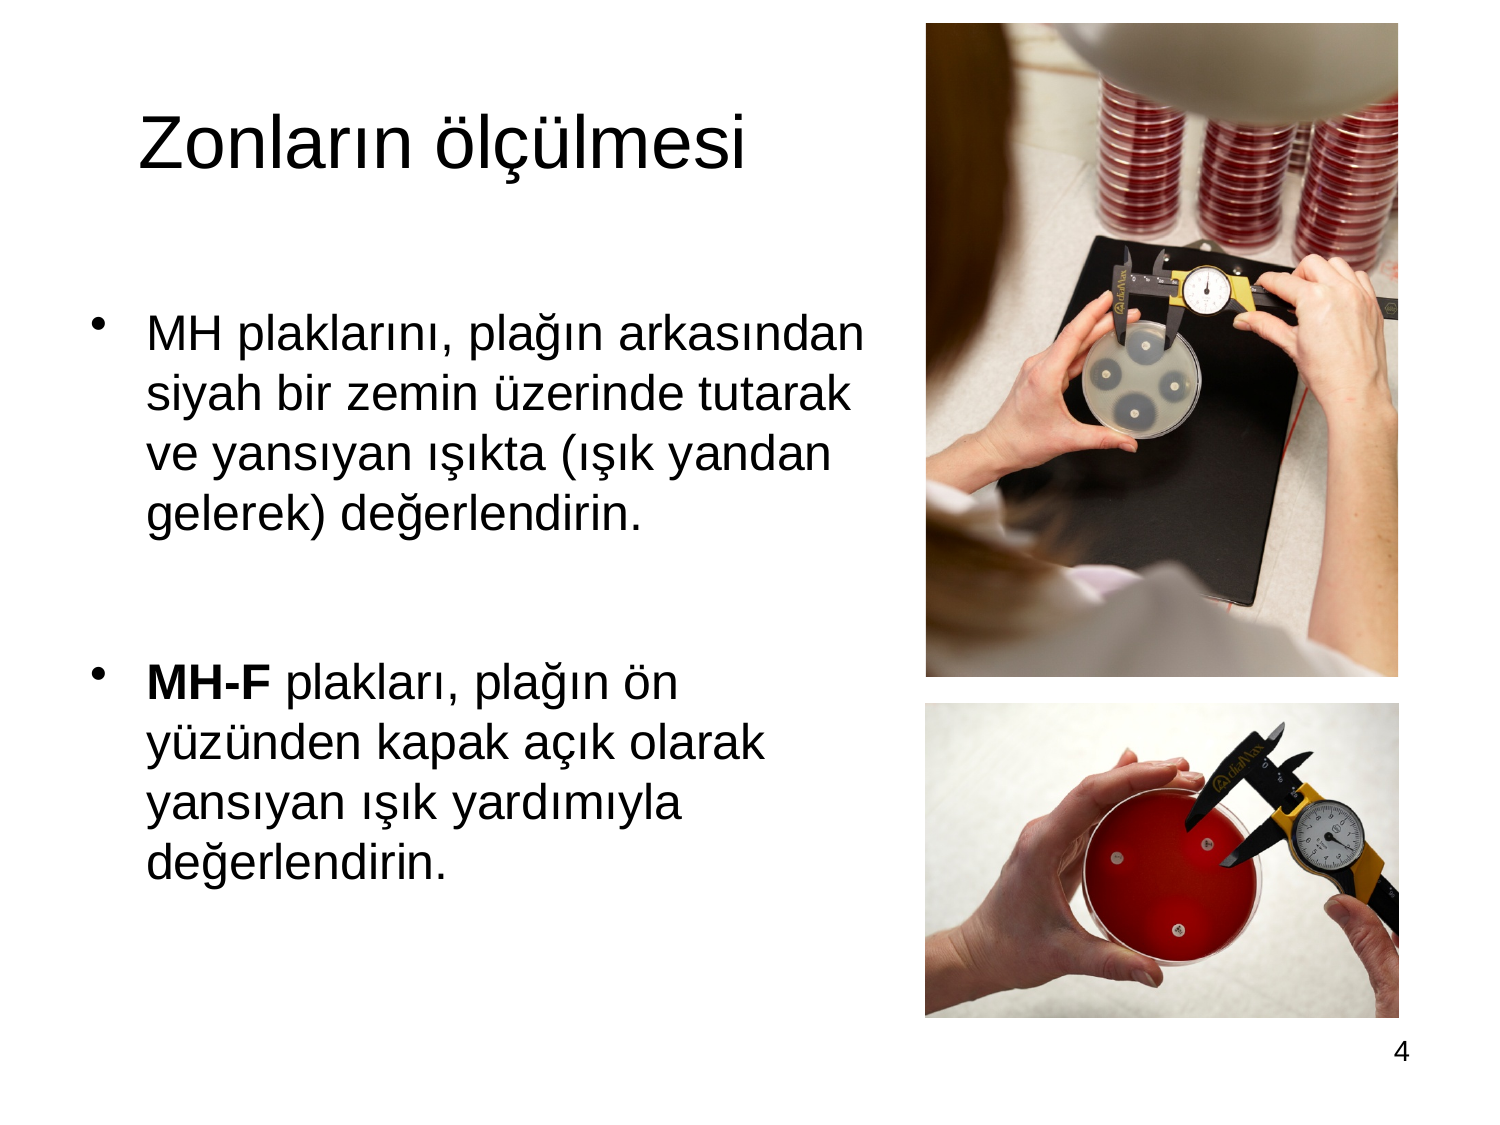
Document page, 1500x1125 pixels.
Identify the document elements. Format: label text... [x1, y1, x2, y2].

slide_number 4 [1074, 1024, 1425, 1103]
picture [925, 702, 1399, 1019]
picture [925, 23, 1399, 677]
list MH plaklarını, plağın arkasından siyah bir zemin üzerinde tutarak ve yansıyan ışıkta (ışık yandan gelerek) değerlendirin. MH-F plakları, plağın ön yüzünden kapak açık olarak yansıyan ışık yardımıyla değerlendirin. [75, 292, 904, 1035]
title Zonların ölçülmesi [123, 45, 821, 233]
